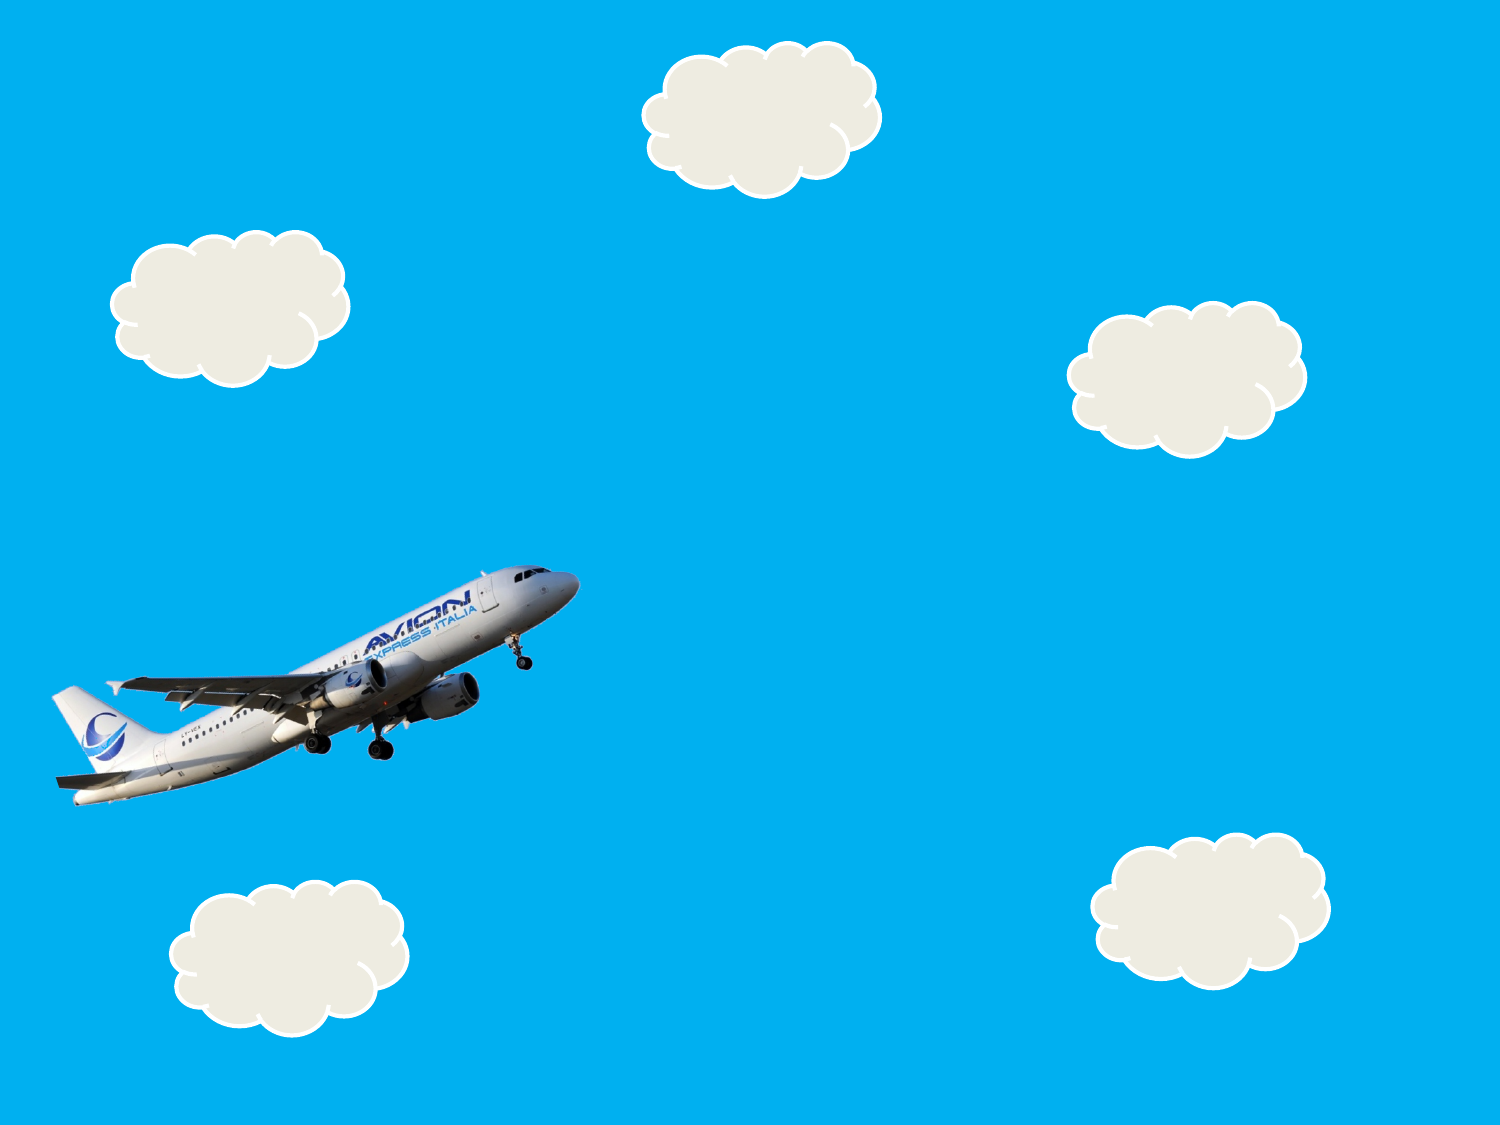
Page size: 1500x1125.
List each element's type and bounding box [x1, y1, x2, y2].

picture [52, 566, 580, 806]
text_box [168, 879, 410, 1038]
text_box [1090, 832, 1331, 991]
text_box [1066, 300, 1308, 459]
text_box [109, 230, 351, 388]
text_box [641, 41, 883, 199]
